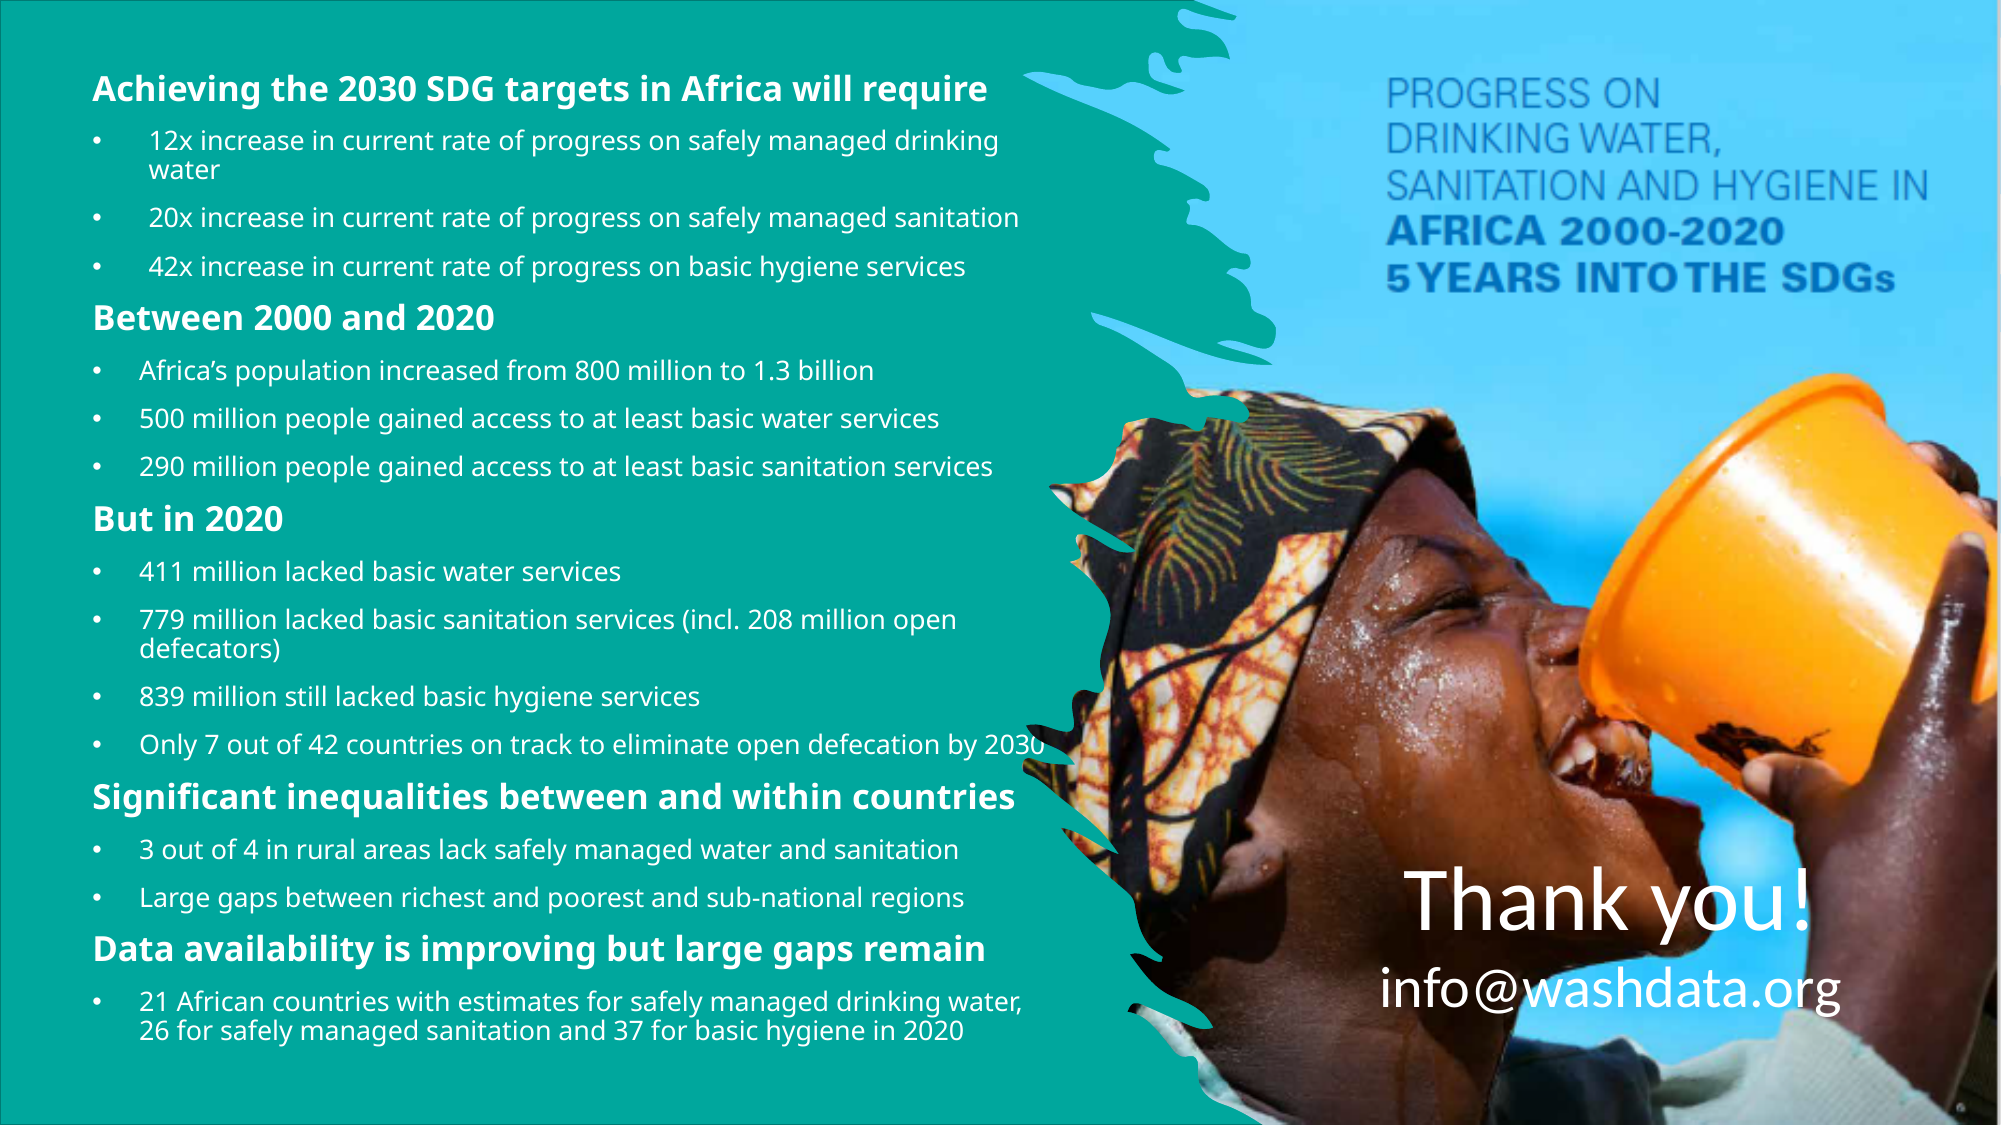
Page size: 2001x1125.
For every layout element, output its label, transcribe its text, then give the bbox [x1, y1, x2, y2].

subtitle Achieving the 2030 SDG targets in Africa will require 12x increase in current rate of progress on safely managed drinking water 20x increase in current rate of progress on safely managed sanitation 42x increase in current rate of progress on basic hygiene services Between 2000 and 2020 Africa’s population increased from 800 million to 1.3 billion 500 million people gained access to at least basic water services 290 million people gained access to at least basic sanitation services But in 2020 411 million lacked basic water services 779 million lacked basic sanitation services (incl. 208 million open defecators) 839 million still lacked basic hygiene services Only 7 out of 42 countries on track to eliminate open defecation by 2030 Significant inequalities between and within countries 3 out of 4 in rural areas lack safely managed water and sanitation Large gaps between richest and poorest and sub-national regions Data availability is improving but large gaps remain 21 African countries with estimates for safely managed drinking water, 26 for safely managed sanitation and 37 for basic hygiene in 2020 [77, 63, 1021, 1072]
text_box [0, 0, 1021, 1125]
picture [1021, 0, 2001, 1125]
